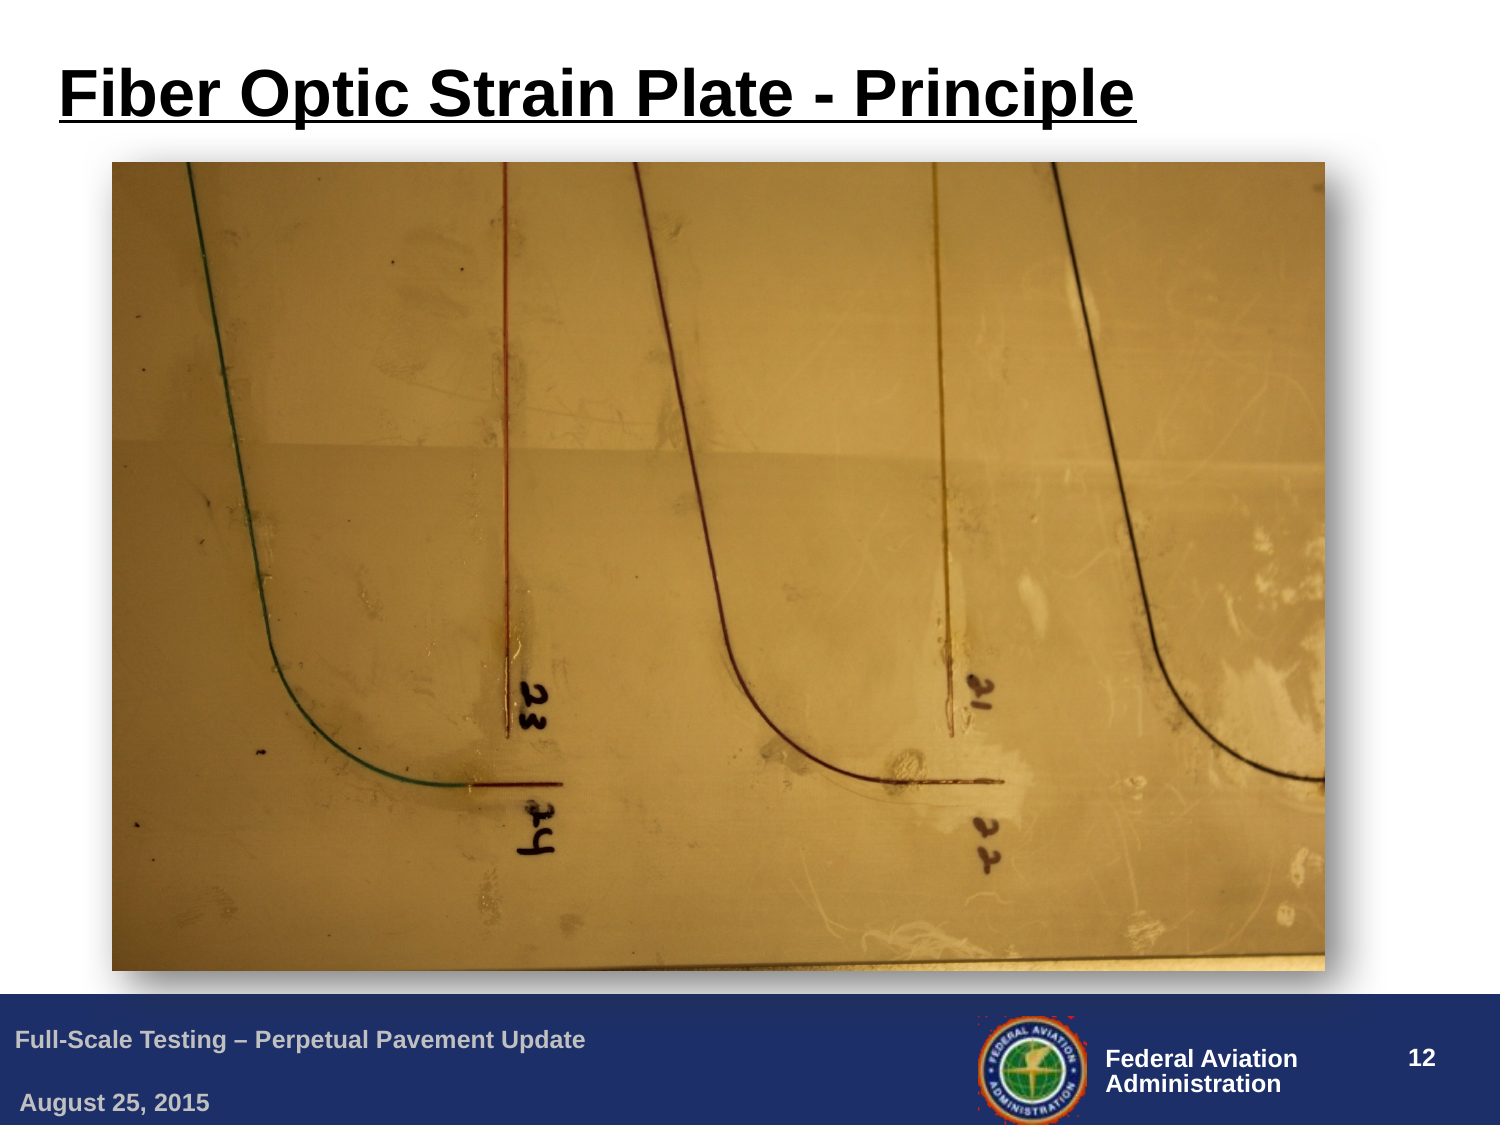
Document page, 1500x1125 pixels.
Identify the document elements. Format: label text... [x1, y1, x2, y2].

picture [112, 162, 1326, 972]
title Fiber Optic Strain Plate - Principle [43, 39, 1434, 140]
picture [978, 1016, 1087, 1125]
